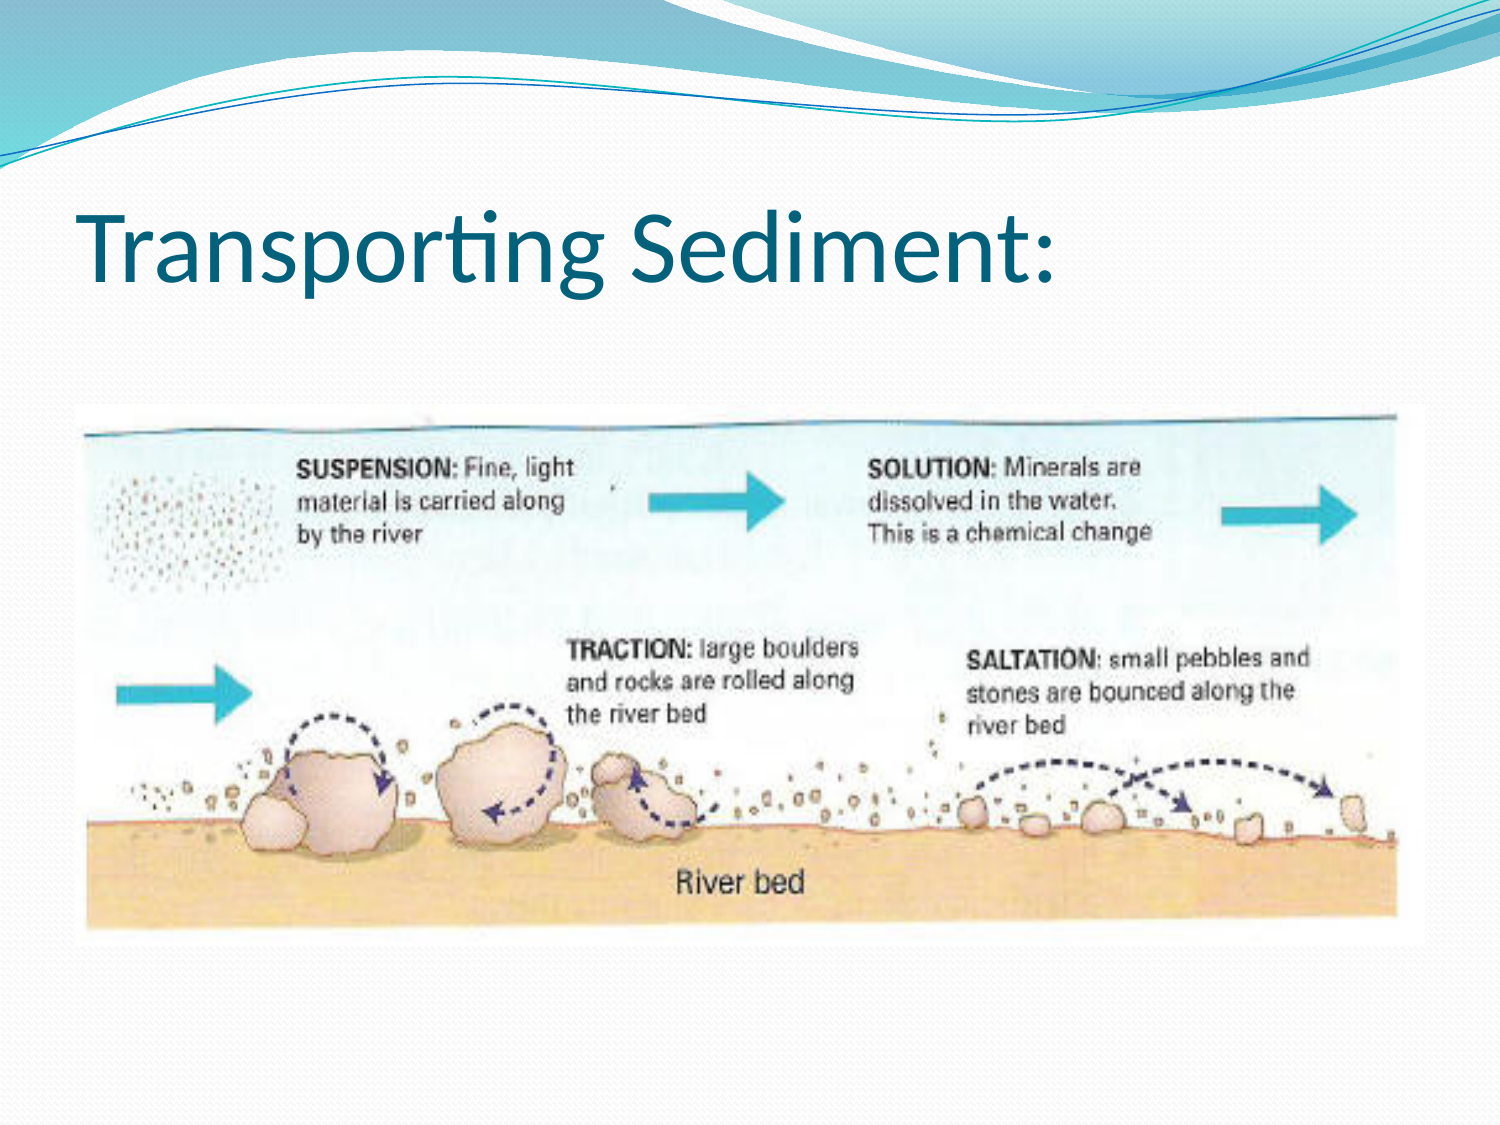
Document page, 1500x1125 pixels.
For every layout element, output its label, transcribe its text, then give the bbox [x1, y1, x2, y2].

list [74, 266, 1426, 1083]
title Transporting Sediment: [75, 115, 1425, 266]
